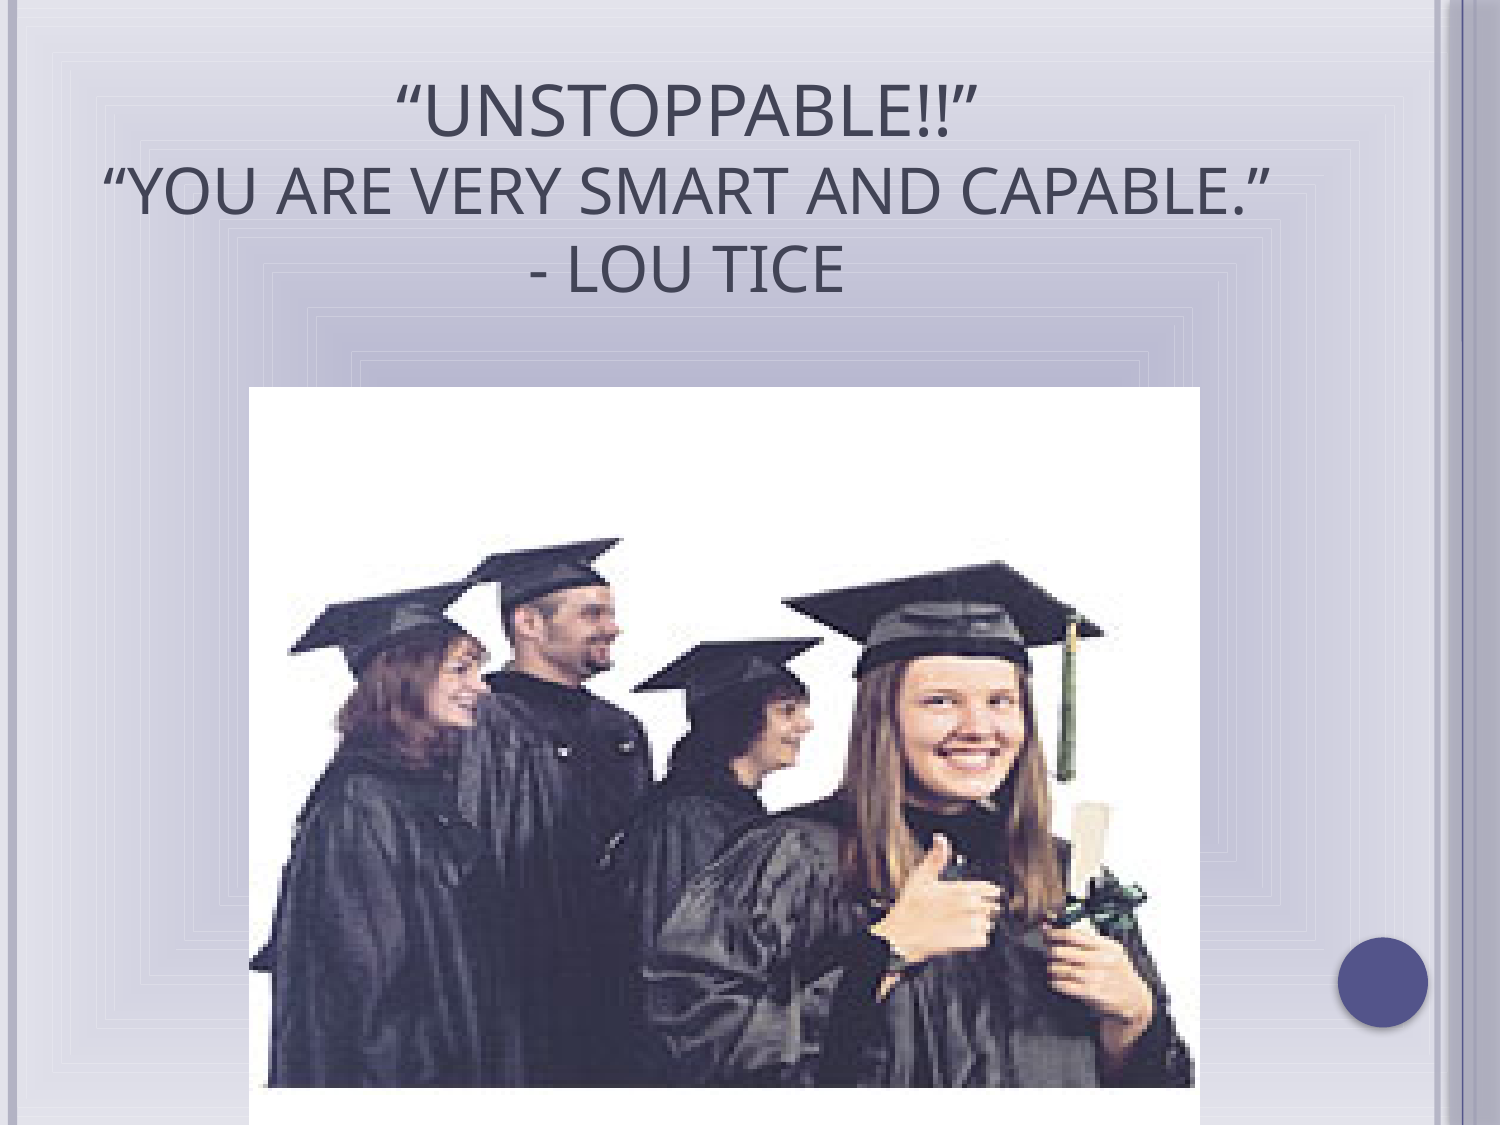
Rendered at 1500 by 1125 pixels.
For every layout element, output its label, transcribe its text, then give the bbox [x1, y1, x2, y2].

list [249, 386, 1201, 1125]
title “UNSTOPPABLE!!” “You are very smart and capable.” - Lou Tice [75, 45, 1300, 313]
